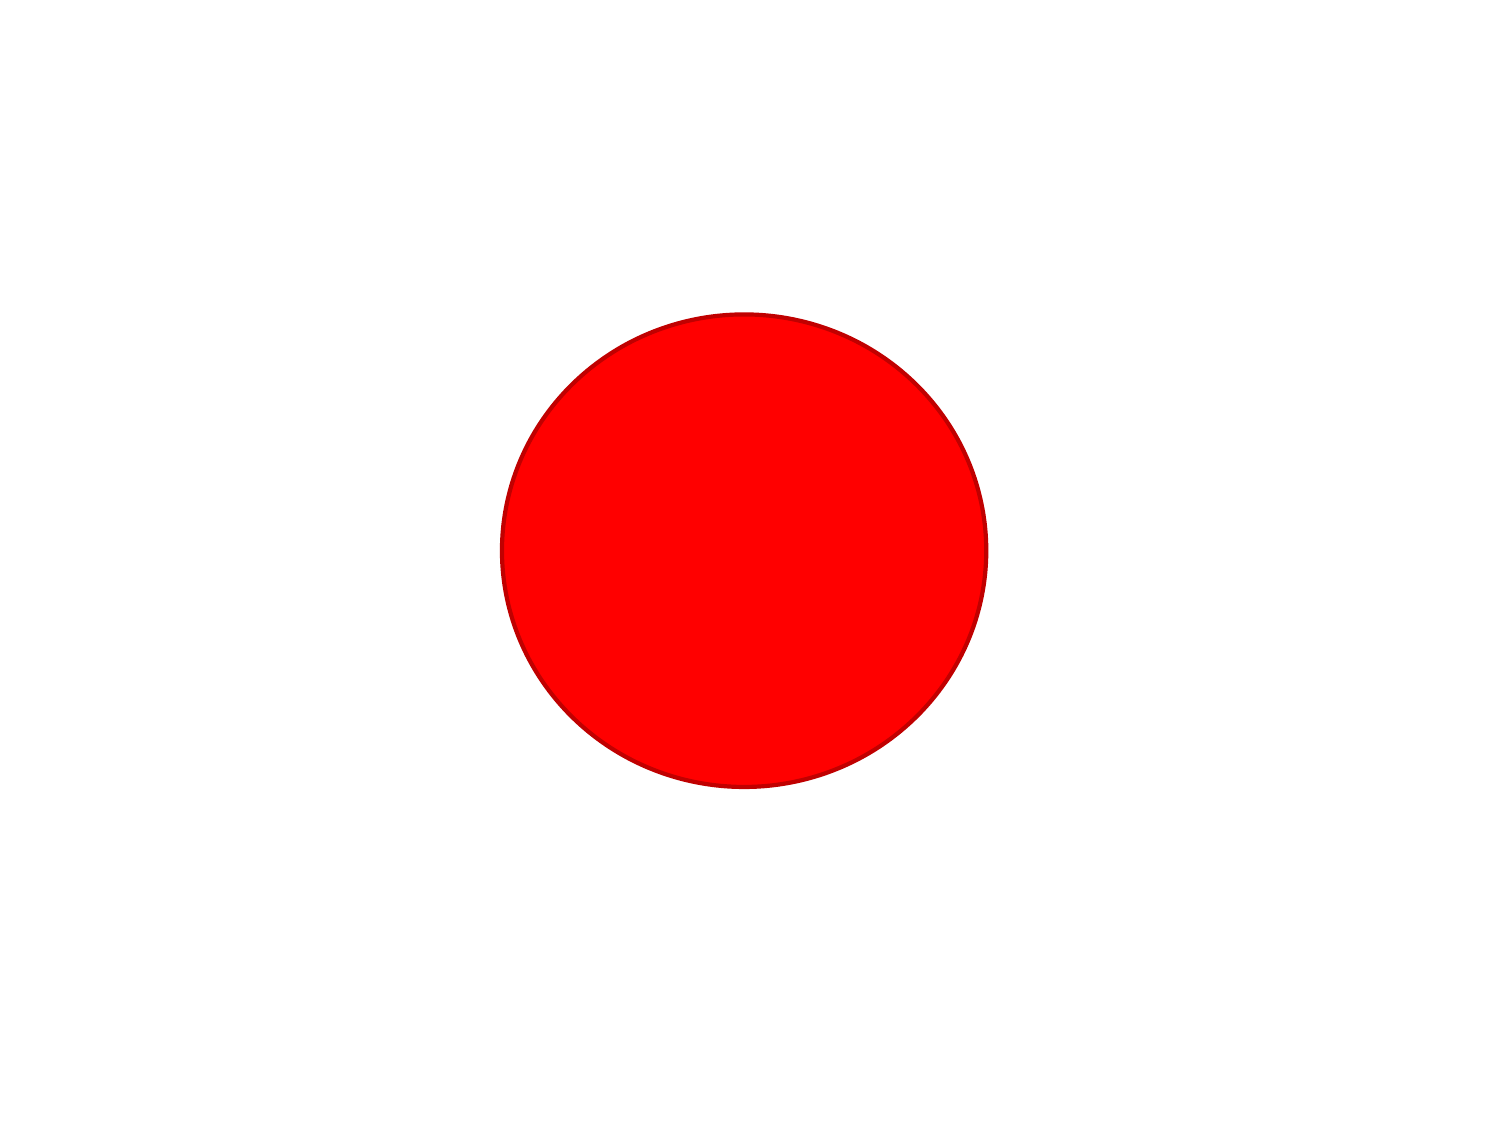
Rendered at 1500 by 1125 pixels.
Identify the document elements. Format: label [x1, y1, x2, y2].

text_box [499, 312, 989, 790]
